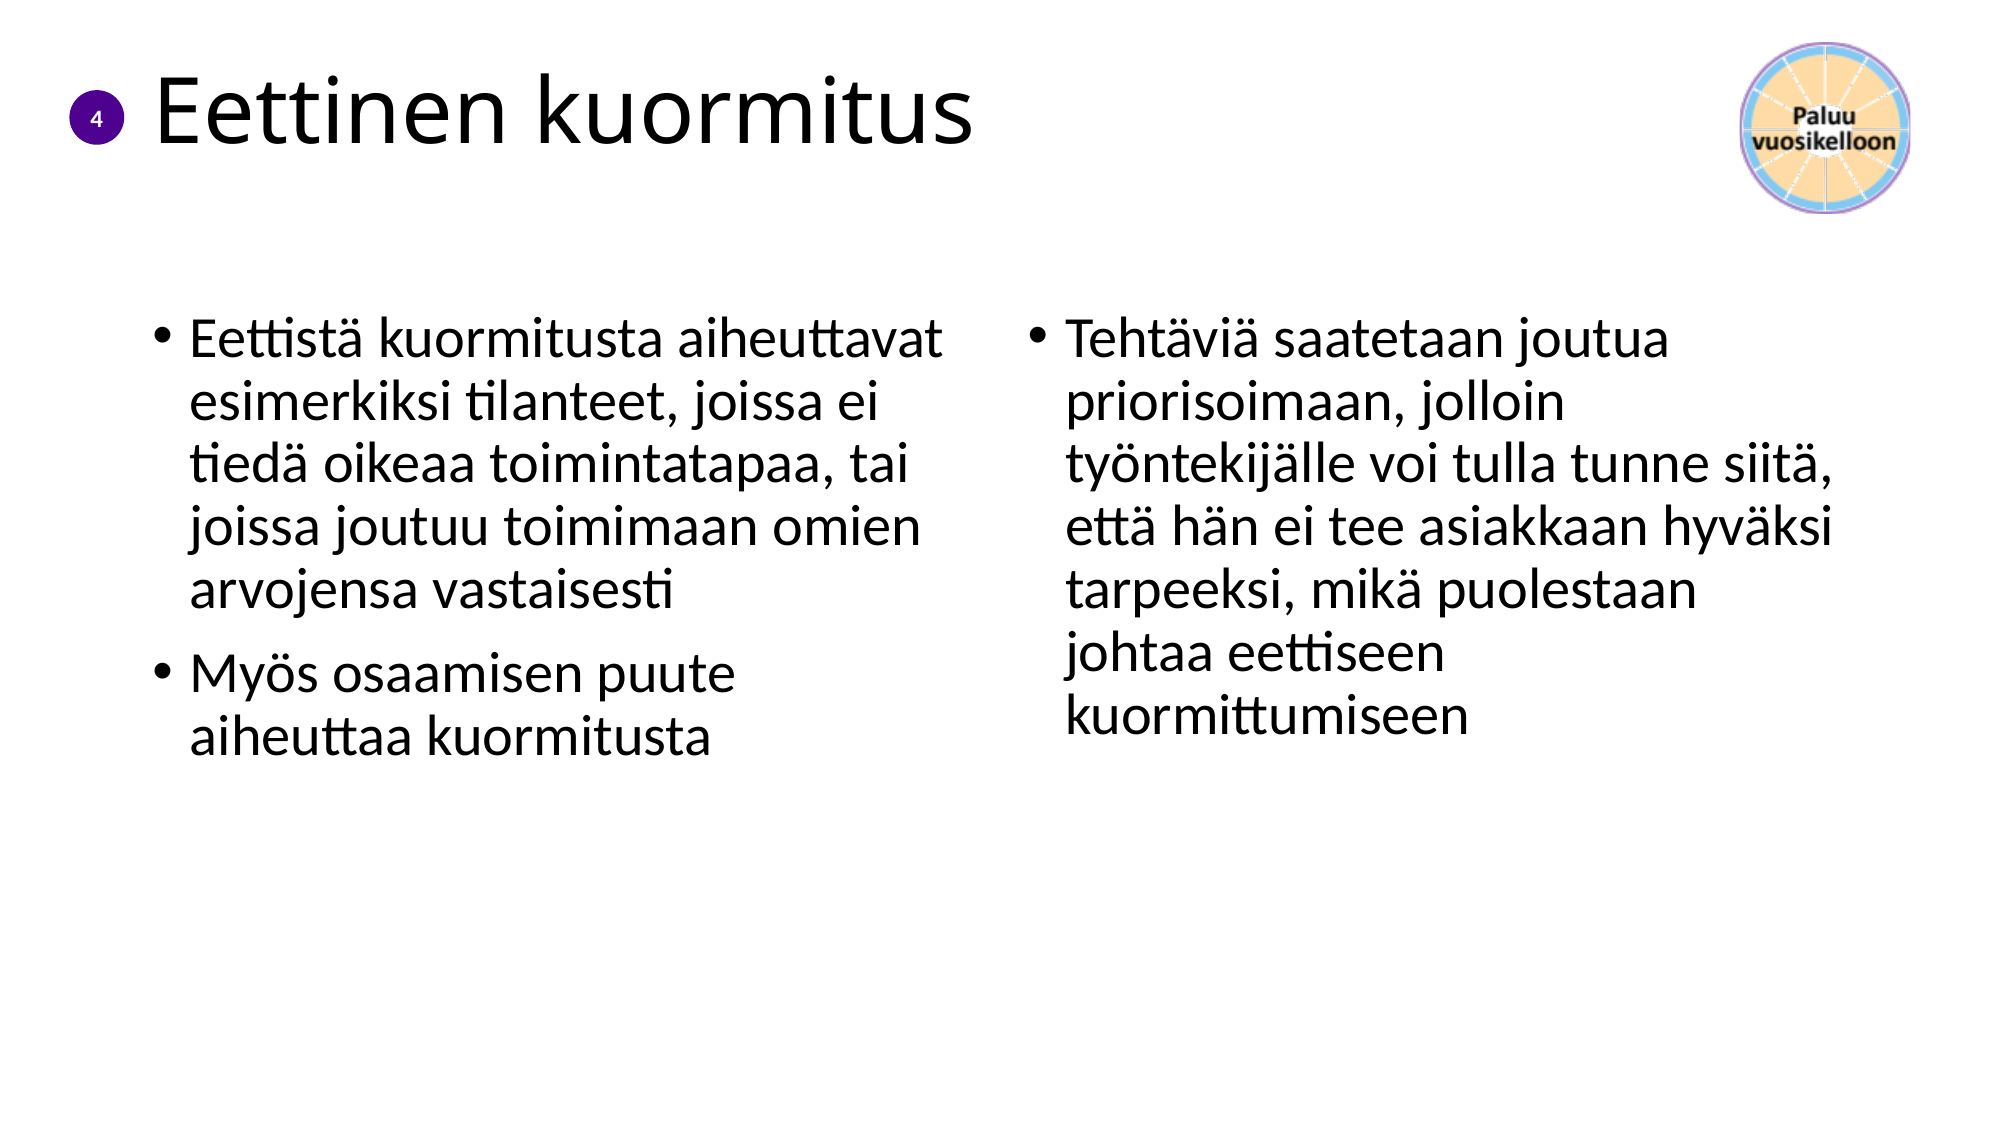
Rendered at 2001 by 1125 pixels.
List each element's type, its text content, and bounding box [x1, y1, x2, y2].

list Eettistä kuormitusta aiheuttavat esimerkiksi tilanteet, joissa ei tiedä oikeaa toimintatapaa, tai joissa joutuu toimimaan omien arvojensa vastaisesti Myös osaamisen puute aiheuttaa kuormitusta [137, 299, 988, 1014]
list Tehtäviä saatetaan joutua priorisoimaan, jolloin työntekijälle voi tulla tunne siitä, että hän ei tee asiakkaan hyväksi tarpeeksi, mikä puolestaan johtaa eettiseen kuormittumiseen [1012, 299, 1863, 1014]
title Eettinen kuormitus [137, 59, 1863, 278]
text_box 4 [68, 89, 126, 146]
picture [1739, 42, 1911, 214]
